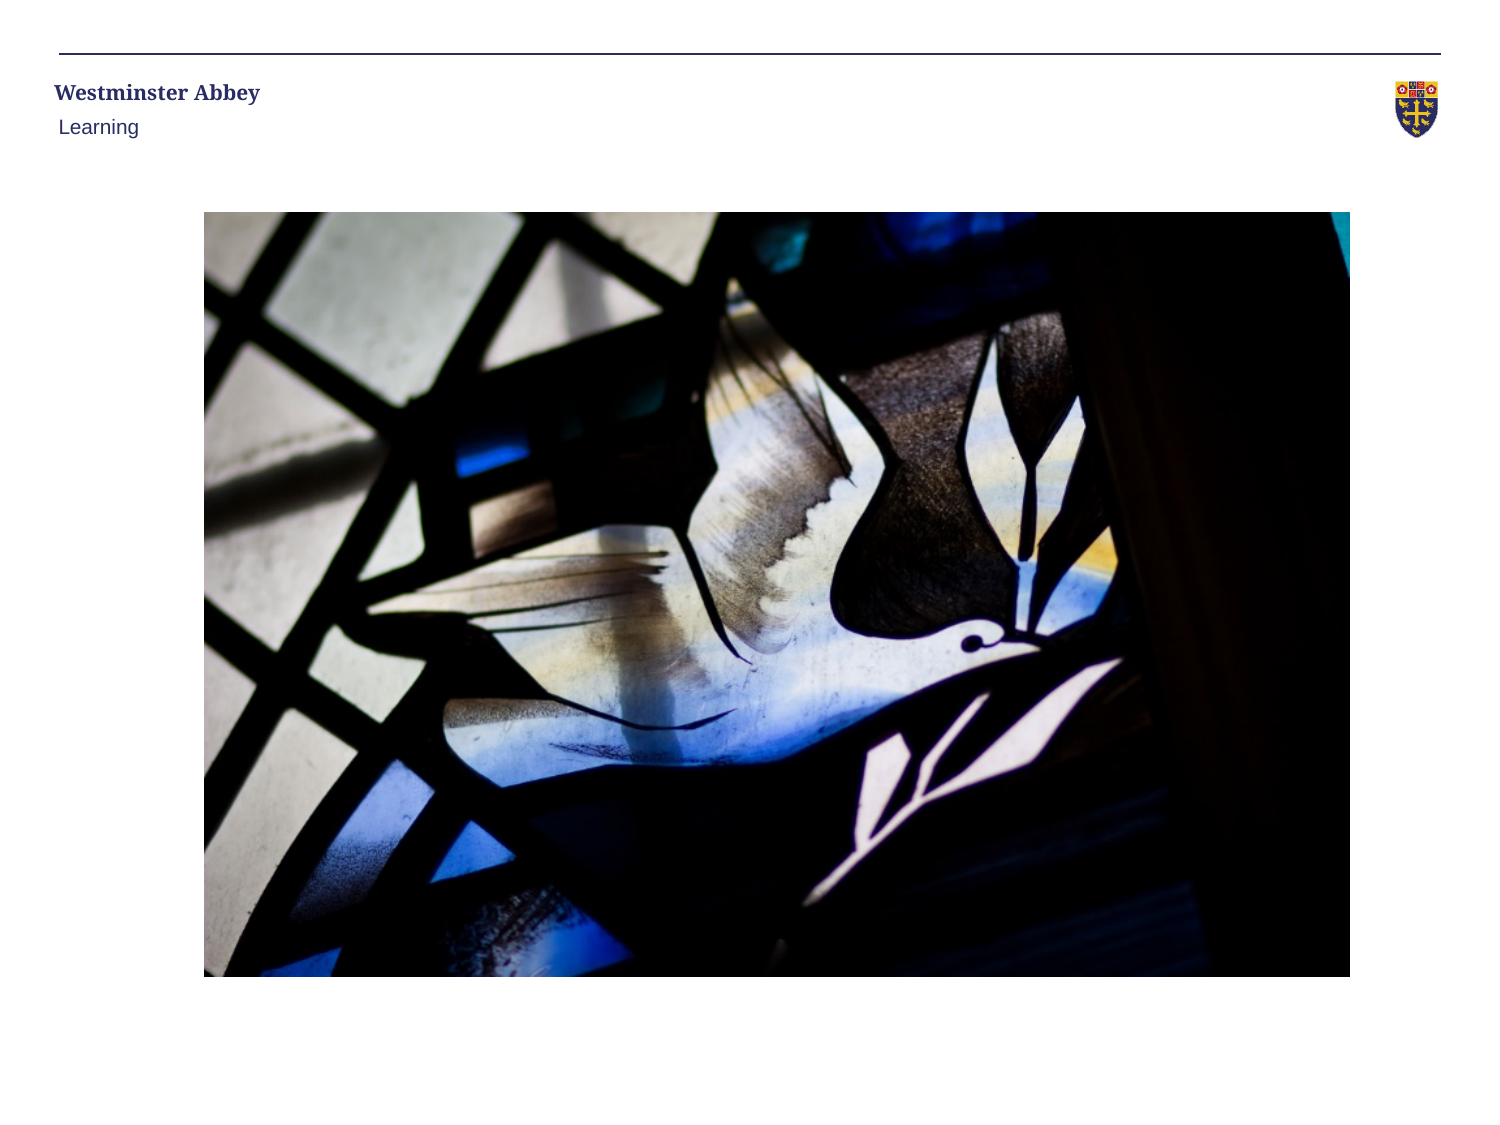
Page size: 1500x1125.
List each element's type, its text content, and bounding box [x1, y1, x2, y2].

picture [1395, 81, 1438, 138]
text_box Learning [43, 106, 1036, 134]
picture [204, 212, 1350, 977]
